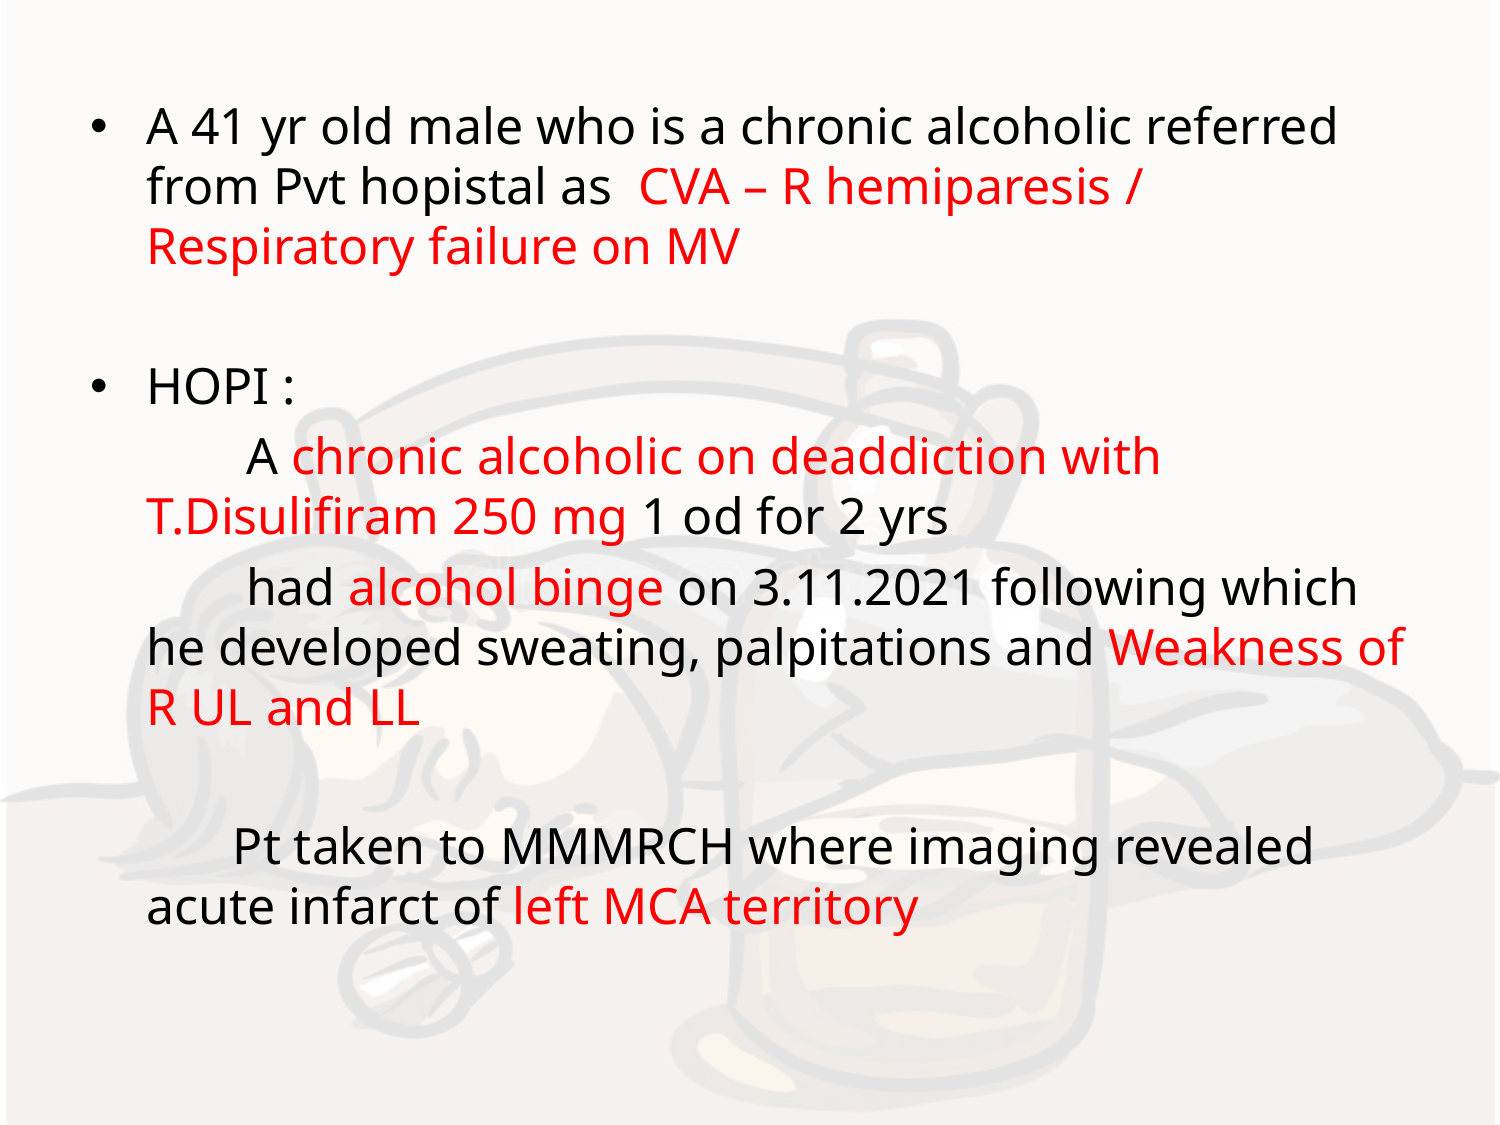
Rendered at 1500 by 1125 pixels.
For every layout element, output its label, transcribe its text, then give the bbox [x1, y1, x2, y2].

list A 41 yr old male who is a chronic alcoholic referred from Pvt hopistal as CVA – R hemiparesis / Respiratory failure on MV HOPI : A chronic alcoholic on deaddiction with T.Disulifiram 250 mg 1 od for 2 yrs had alcohol binge on 3.11.2021 following which he developed sweating, palpitations and Weakness of R UL and LL Pt taken to MMMRCH where imaging revealed acute infarct of left MCA territory [75, 87, 1425, 1005]
